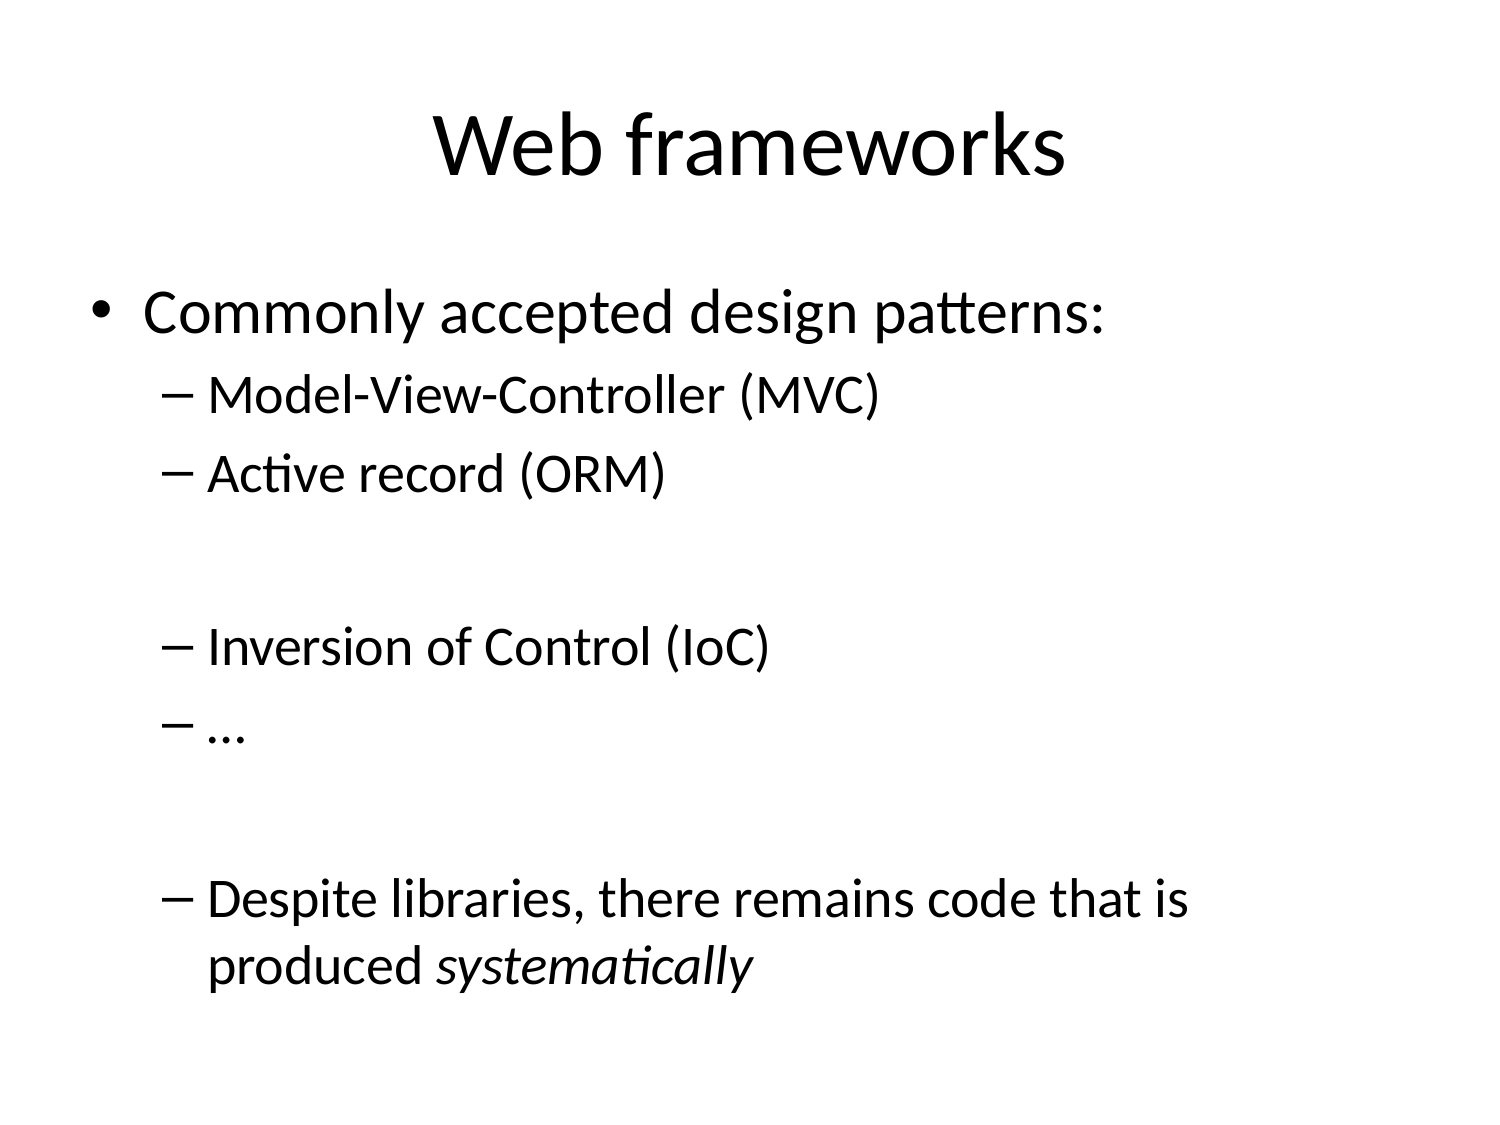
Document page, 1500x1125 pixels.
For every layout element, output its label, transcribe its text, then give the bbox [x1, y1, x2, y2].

title Web frameworks [75, 45, 1425, 233]
list Commonly accepted design patterns: Model-View-Controller (MVC) Active record (ORM) Inversion of Control (IoC) … Despite libraries, there remains code that is produced systematically [75, 262, 1425, 1005]
